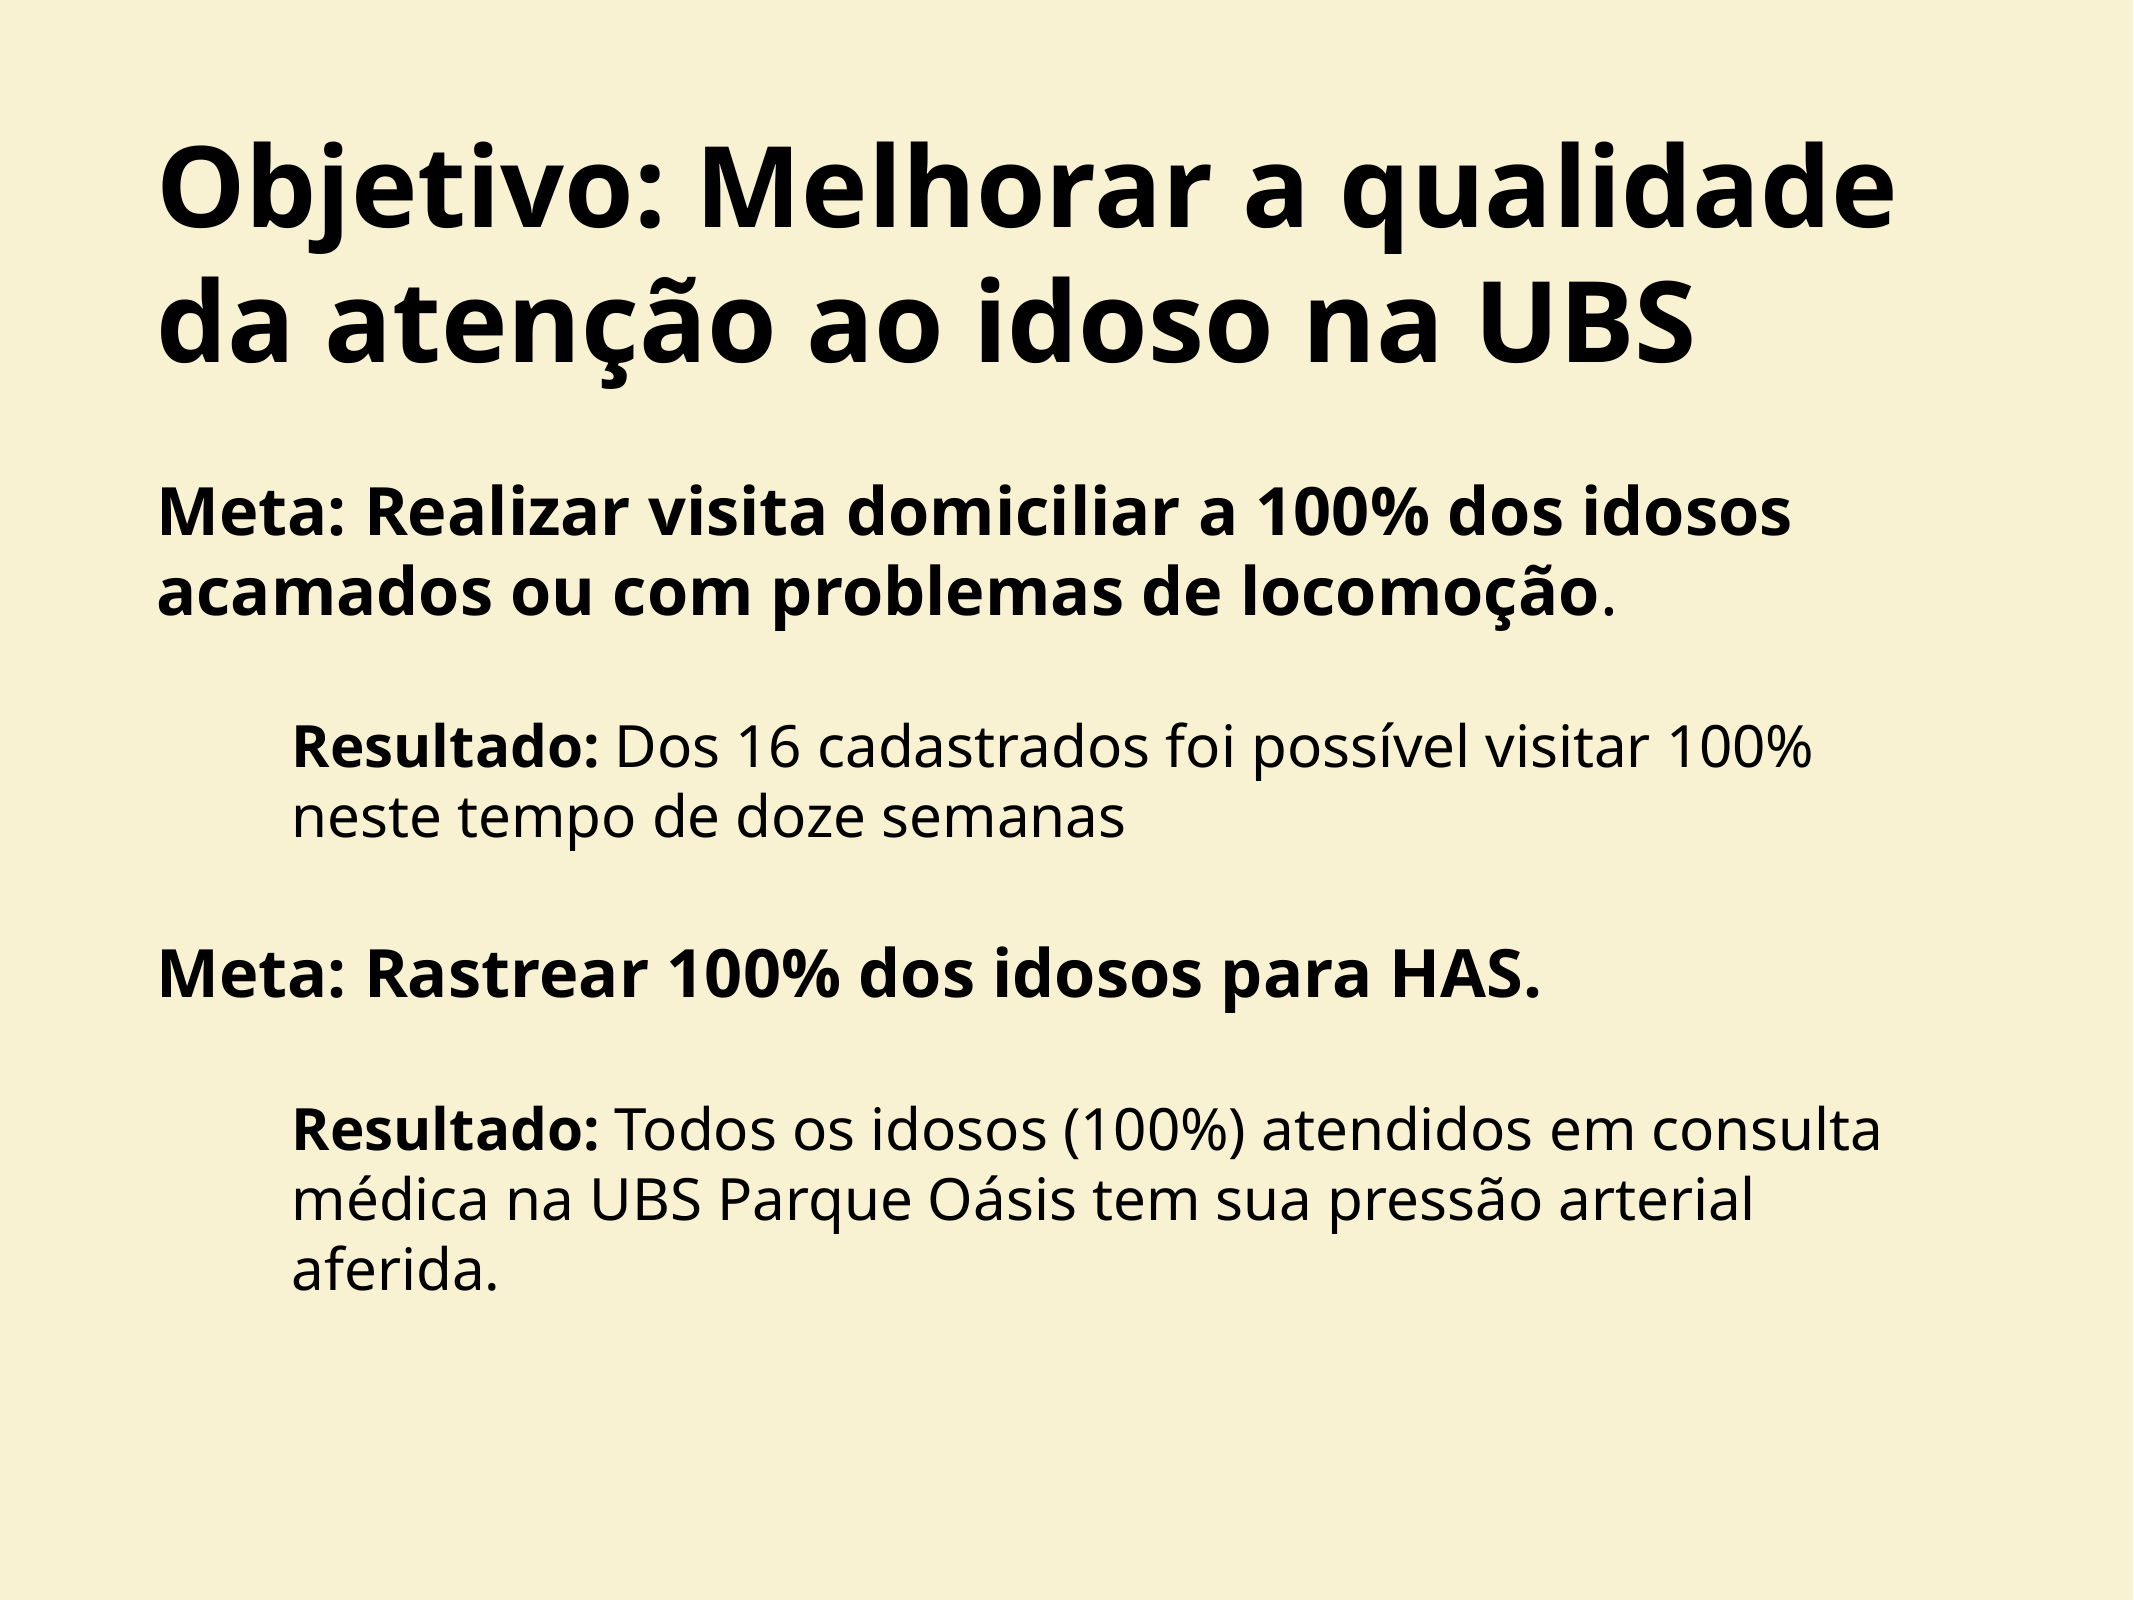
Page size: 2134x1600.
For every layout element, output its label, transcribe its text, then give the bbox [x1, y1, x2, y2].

title Objetivo: Melhorar a qualidade da atenção ao idoso na UBS [155, 72, 1978, 428]
list Meta: Realizar visita domiciliar a 100% dos idosos acamados ou com problemas de locomoção. Resultado: Dos 16 cadastrados foi possível visitar 100% neste tempo de doze semanas Meta: Rastrear 100% dos idosos para HAS. Resultado: Todos os idosos (100%) atendidos em consulta médica na UBS Parque Oásis tem sua pressão arterial aferida. [155, 428, 1978, 1402]
